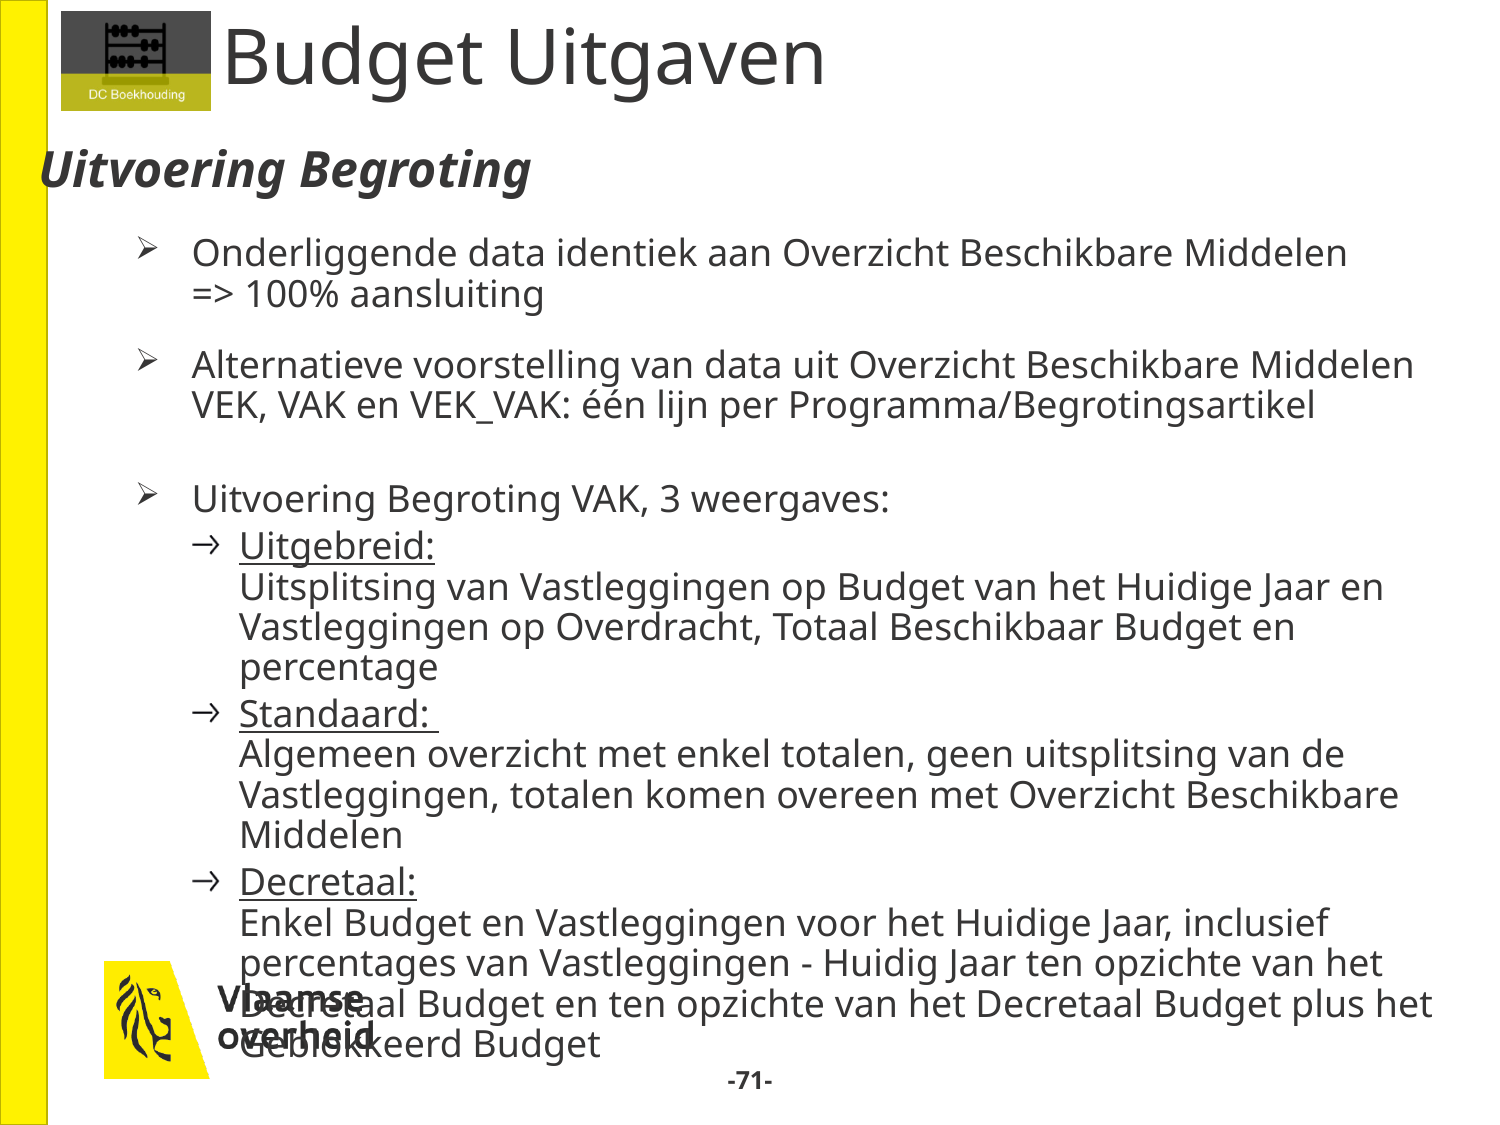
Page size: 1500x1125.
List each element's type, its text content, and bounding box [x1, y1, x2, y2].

picture [191, 535, 230, 555]
picture [191, 871, 230, 892]
title Budget Uitgaven [220, 20, 1500, 109]
picture [61, 11, 211, 111]
picture [191, 703, 230, 723]
text_box Uitvoering Begroting [23, 129, 548, 205]
list Onderliggende data identiek aan Overzicht Beschikbare Middelen => 100% aansluiting Alternatieve voorstelling van data uit Overzicht Beschikbare Middelen VEK, VAK en VEK_VAK: één lijn per Programma/Begrotingsartikel Uitvoering Begroting VAK, 3 weergaves: Uitgebreid: Uitsplitsing van Vastleggingen op Budget van het Huidige Jaar en Vastleggingen op Overdracht, Totaal Beschikbaar Budget en percentage Standaard: Algemeen overzicht met enkel totalen, geen uitsplitsing van de Vastleggingen, totalen komen overeen met Overzicht Beschikbare Middelen Decretaal: Enkel Budget en Vastleggingen voor het Huidige Jaar, inclusief percentages van Vastleggingen - Huidig Jaar ten opzichte van het Decretaal Budget en ten opzichte van het Decretaal Budget plus het Geblokkeerd Budget [49, 234, 1470, 1121]
